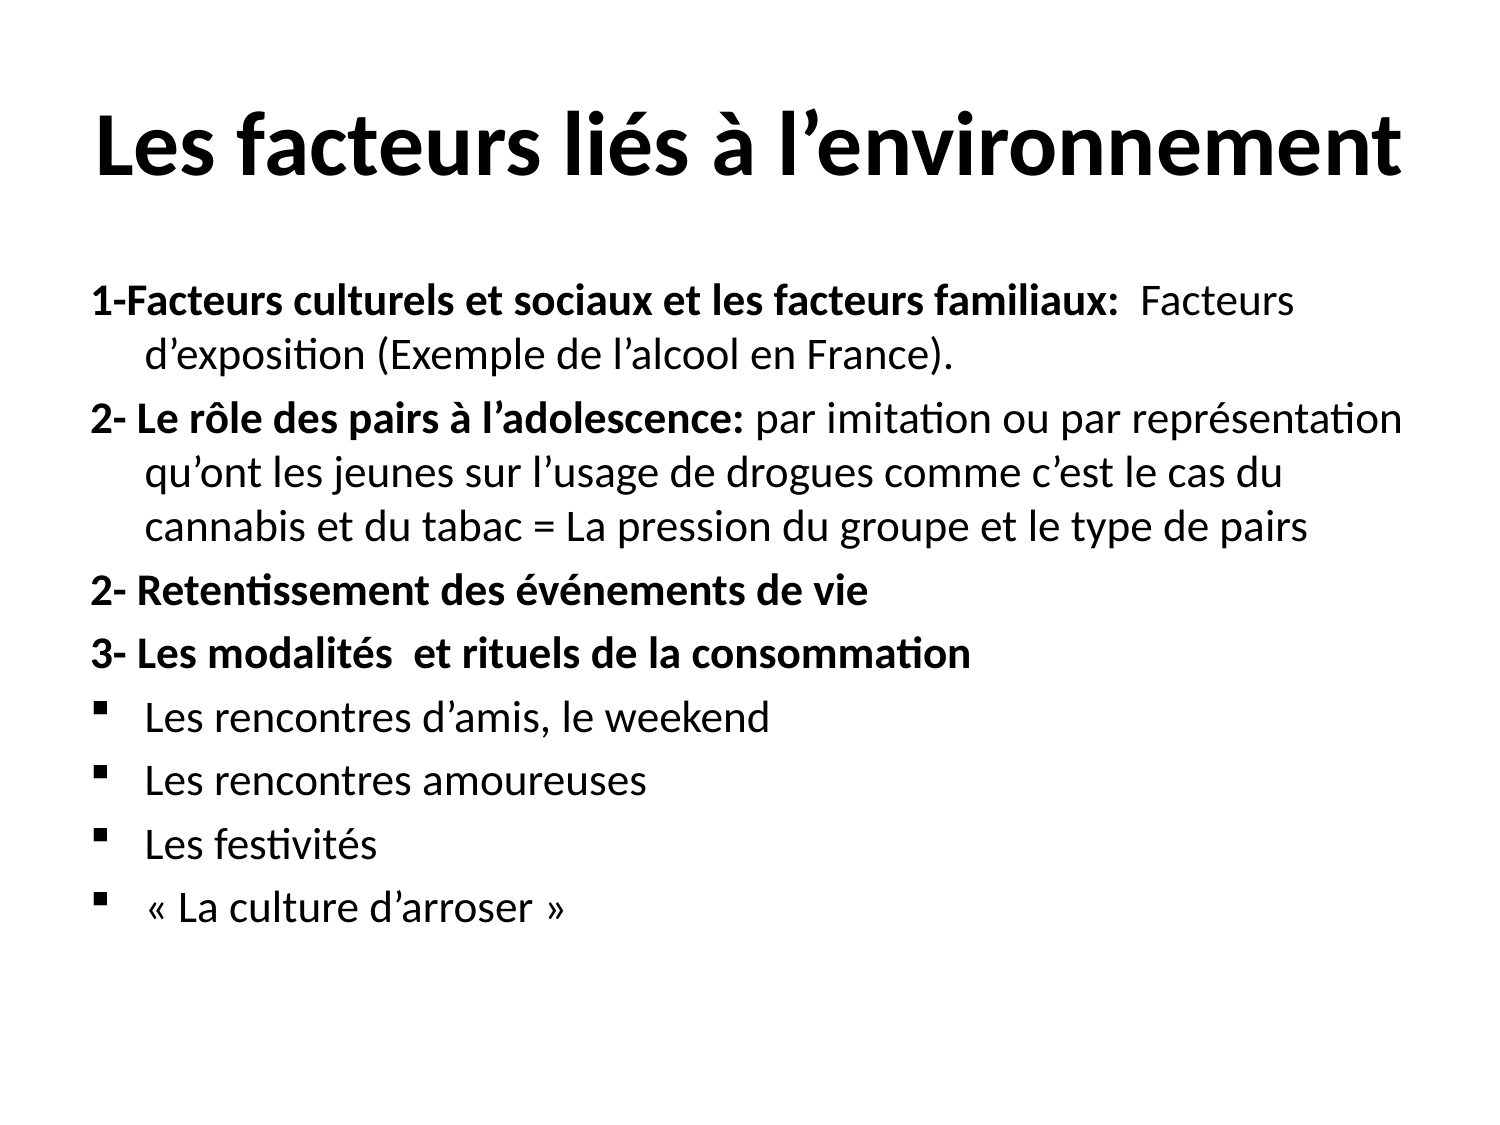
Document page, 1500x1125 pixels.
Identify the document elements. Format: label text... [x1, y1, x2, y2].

list 1-Facteurs culturels et sociaux et les facteurs familiaux: Facteurs d’exposition (Exemple de l’alcool en France). 2- Le rôle des pairs à l’adolescence: par imitation ou par représentation qu’ont les jeunes sur l’usage de drogues comme c’est le cas du cannabis et du tabac = La pression du groupe et le type de pairs 2- Retentissement des événements de vie 3- Les modalités et rituels de la consommation Les rencontres d’amis, le weekend Les rencontres amoureuses Les festivités « La culture d’arroser » [75, 262, 1425, 1005]
title Les facteurs liés à l’environnement [75, 45, 1425, 233]
